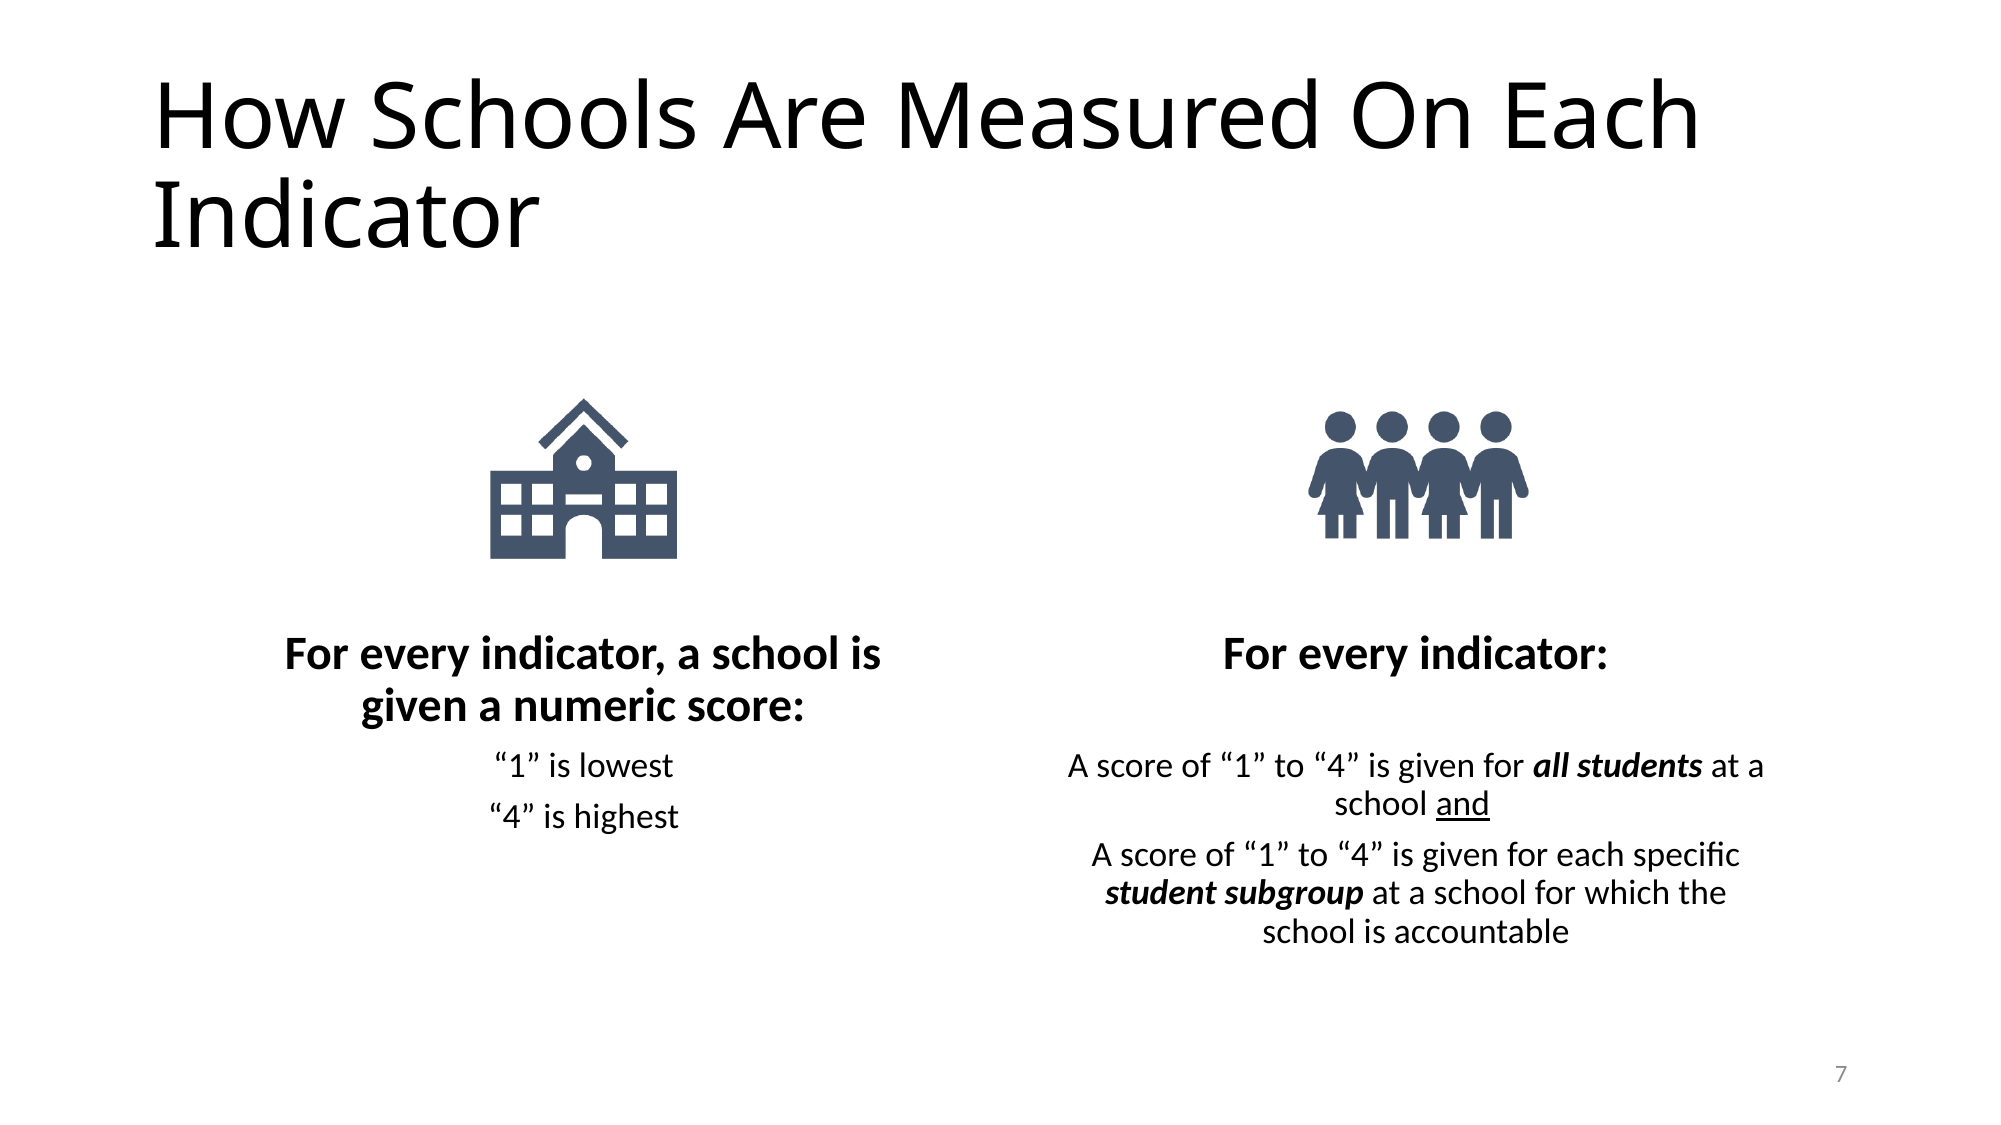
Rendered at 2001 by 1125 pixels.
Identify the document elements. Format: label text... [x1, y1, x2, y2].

slide_number 7 [1412, 1042, 1863, 1103]
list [137, 299, 1863, 1014]
title How Schools Are Measured On Each Indicator [137, 59, 1863, 278]
